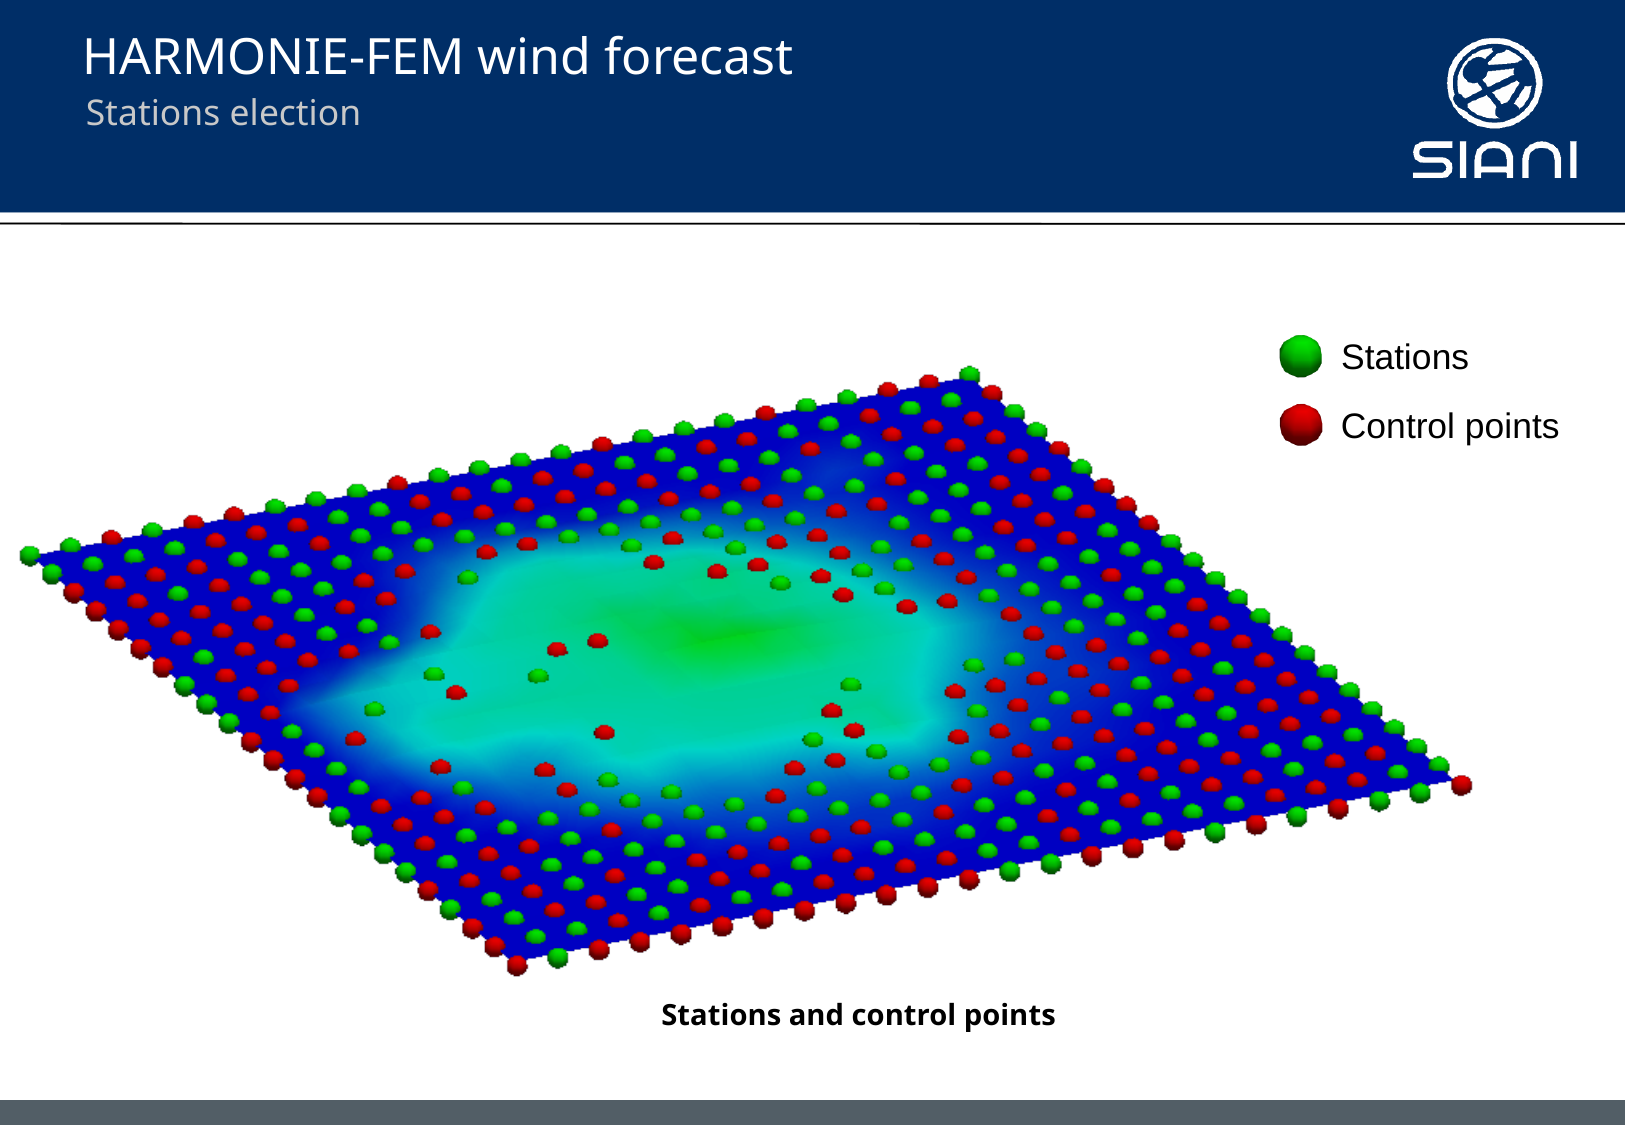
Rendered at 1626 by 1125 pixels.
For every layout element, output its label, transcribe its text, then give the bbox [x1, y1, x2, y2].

text_box Stations election [85, 101, 751, 133]
text_box HARMONIE-FEM wind forecast [76, 18, 1381, 212]
picture [0, 263, 1498, 1050]
picture [1381, 24, 1606, 193]
text_box [0, 0, 1625, 213]
text_box [0, 1100, 1625, 1125]
text_box Control points [1502, 396, 1583, 448]
